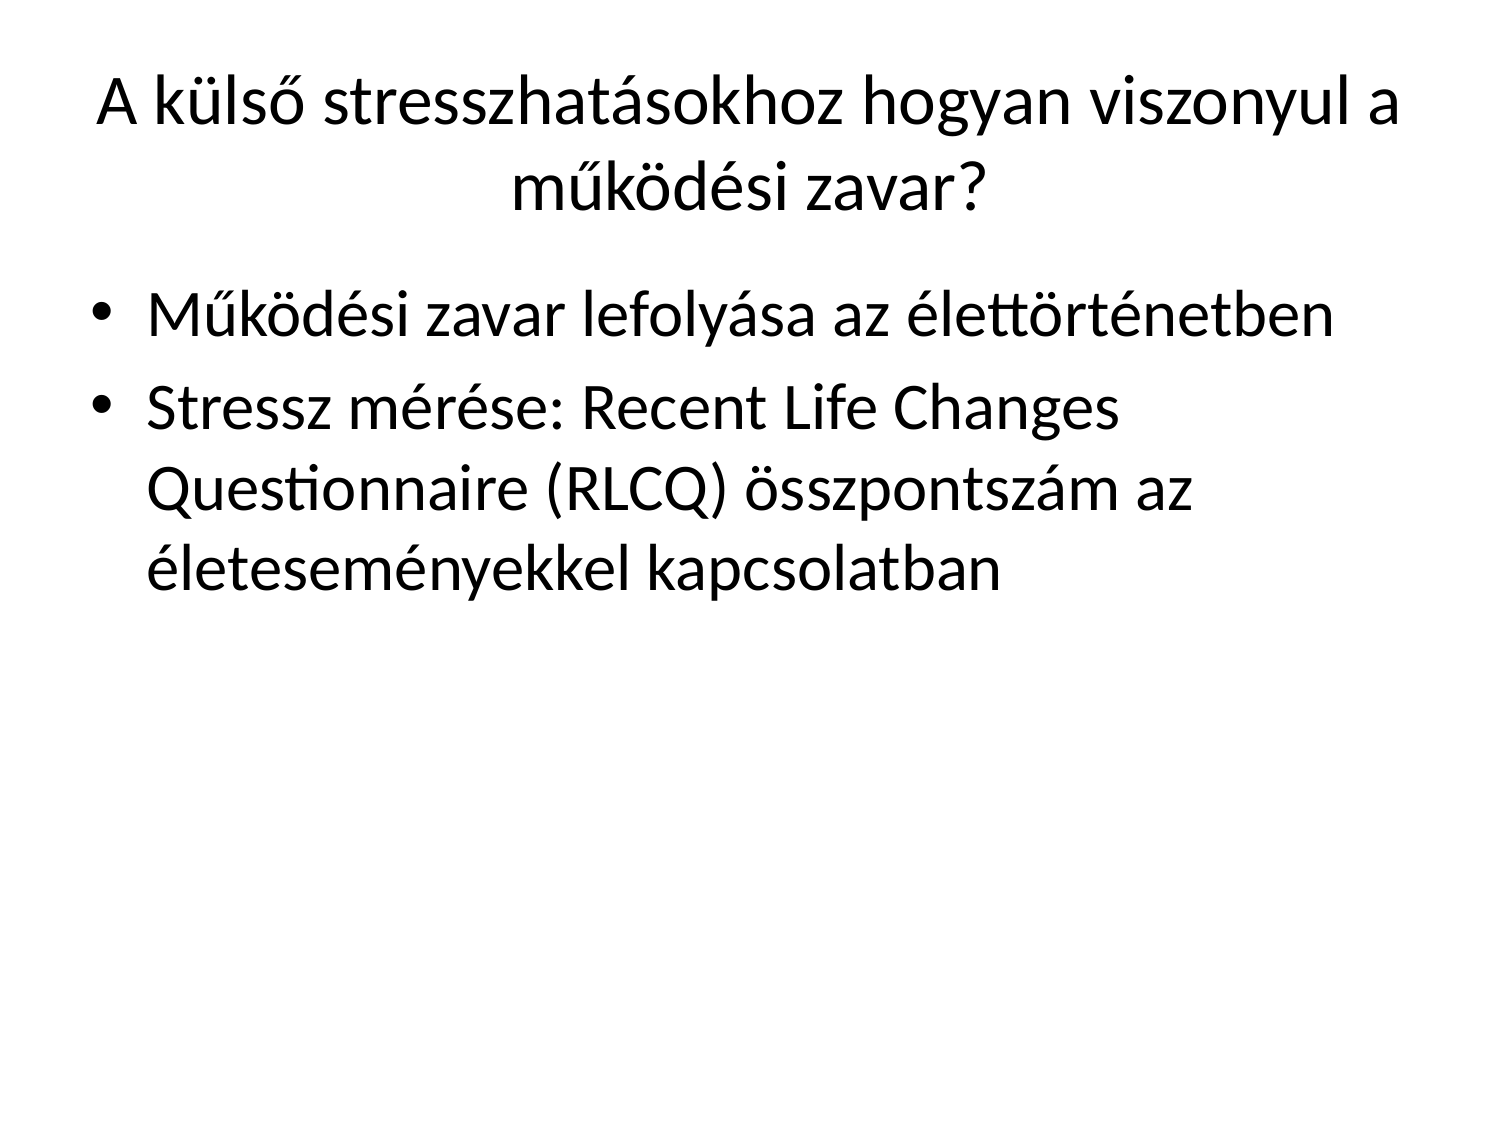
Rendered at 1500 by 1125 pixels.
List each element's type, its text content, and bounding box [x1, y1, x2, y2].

list Működési zavar lefolyása az élettörténetben Stressz mérése: Recent Life Changes Questionnaire (RLCQ) összpontszám az életeseményekkel kapcsolatban [75, 262, 1425, 1005]
title A külső stresszhatásokhoz hogyan viszonyul a működési zavar? [75, 45, 1425, 233]
